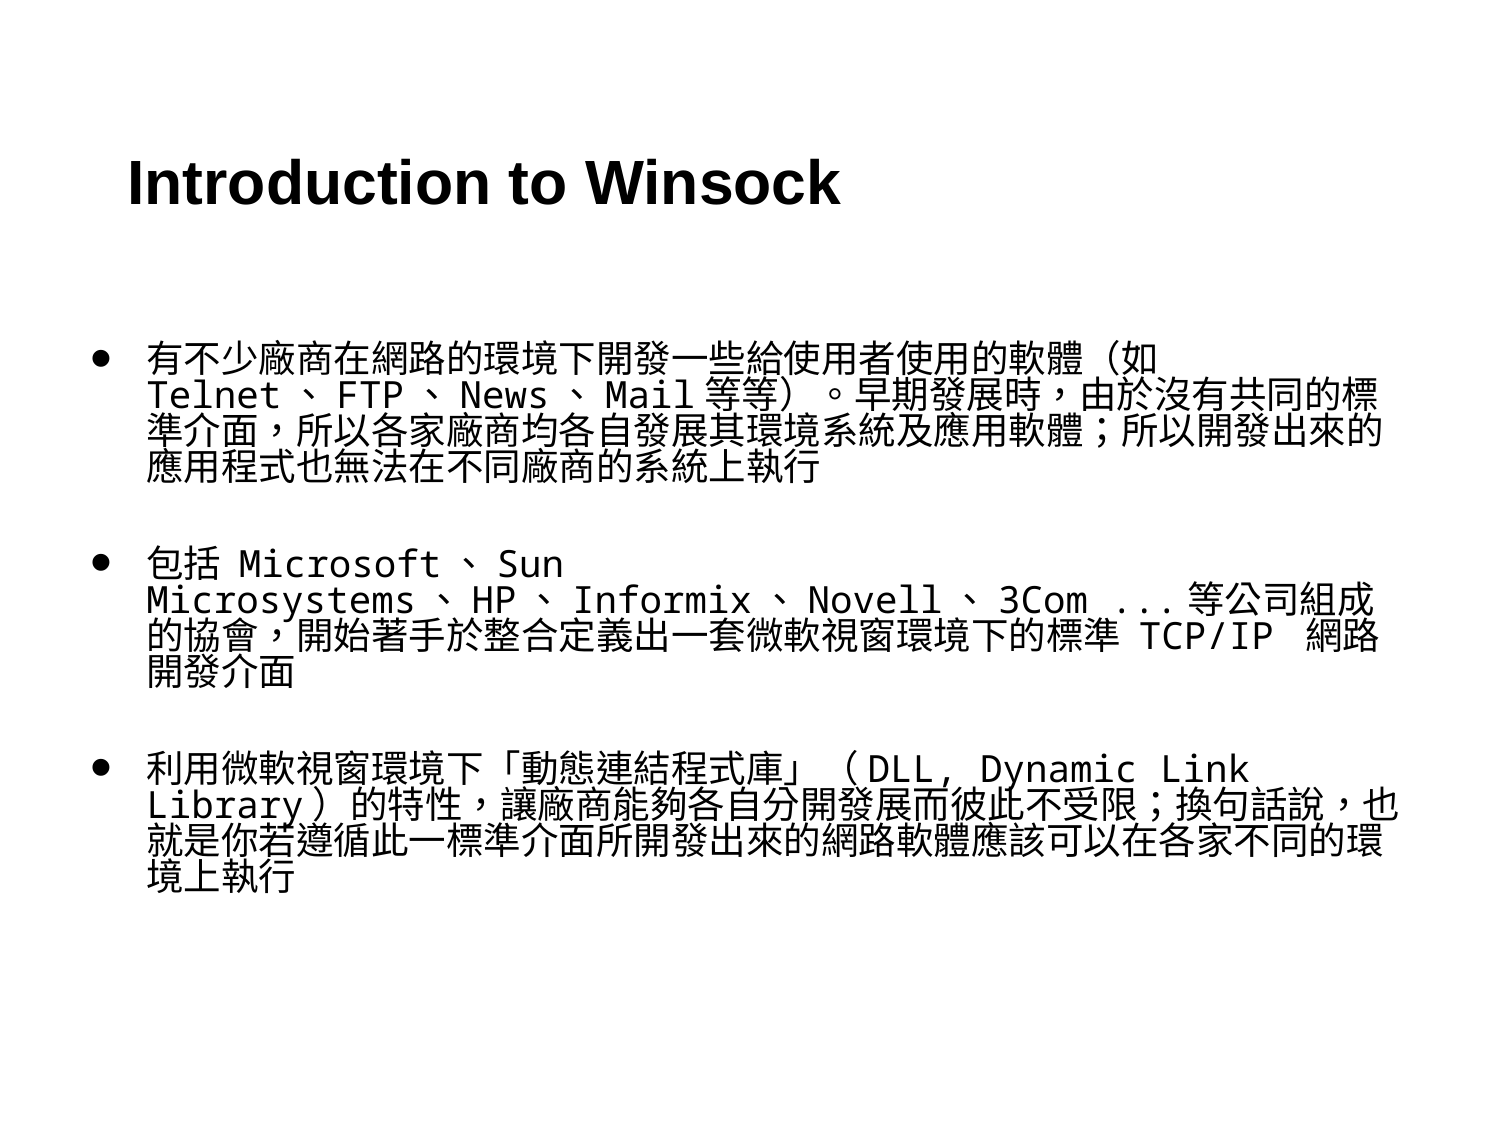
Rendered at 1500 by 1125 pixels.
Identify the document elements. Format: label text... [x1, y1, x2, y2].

title Introduction to Winsock [75, 45, 1425, 233]
list 有不少廠商在網路的環境下開發一些給使用者使用的軟體（如 Telnet、FTP、News、Mail等等）。早期發展時，由於沒有共同的標準介面，所以各家廠商均各自發展其環境系統及應用軟體；所以開發出來的應用程式也無法在不同廠商的系統上執行 包括 Microsoft、Sun Microsystems、HP、Informix、Novell、3Com ...等公司組成的協會，開始著手於整合定義出一套微軟視窗環境下的標準 TCP/IP 網路開發介面 利用微軟視窗環境下「動態連結程式庫」（DLL, Dynamic Link Library）的特性，讓廠商能夠各自分開發展而彼此不受限；換句話說，也就是你若遵循此一標準介面所開發出來的網路軟體應該可以在各家不同的環境上執行 [75, 329, 1425, 1005]
